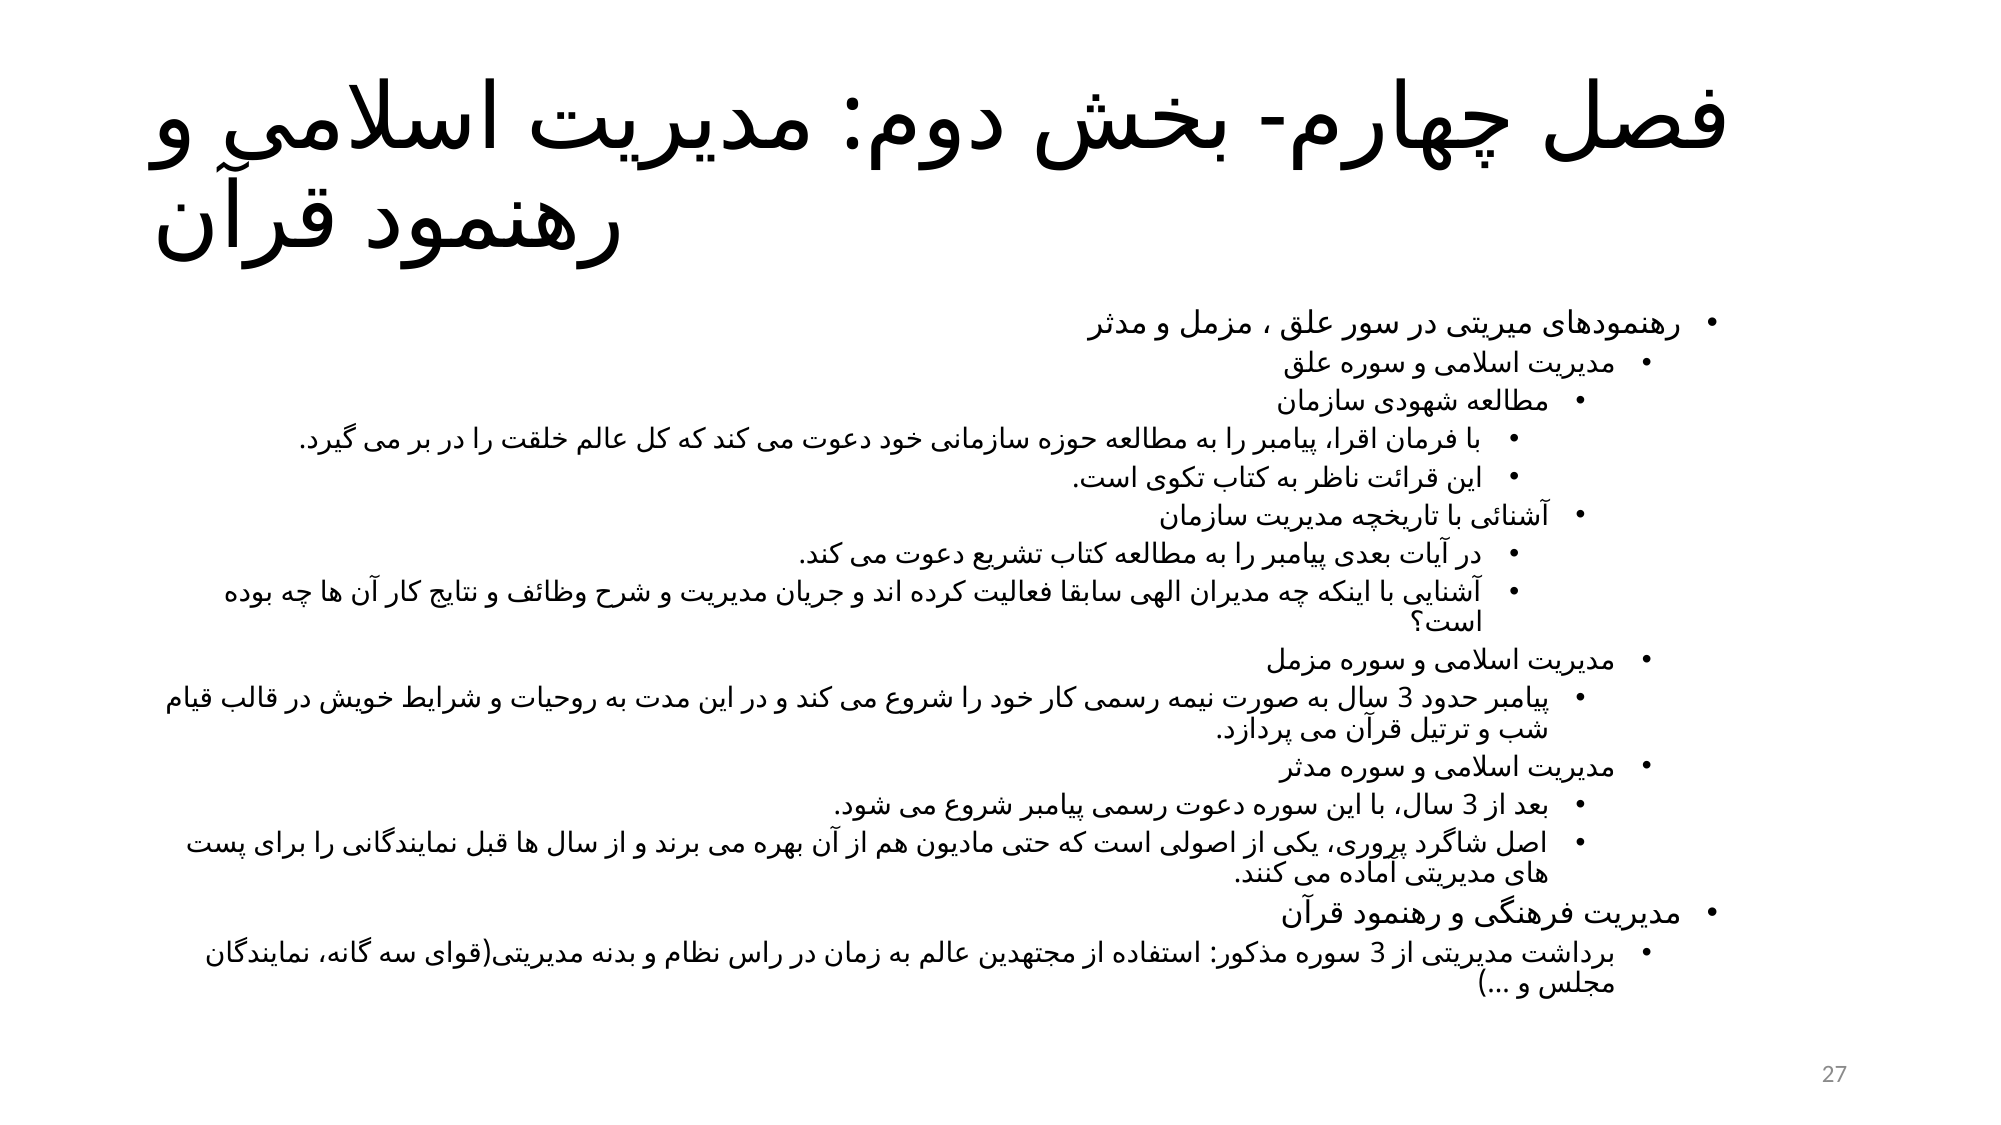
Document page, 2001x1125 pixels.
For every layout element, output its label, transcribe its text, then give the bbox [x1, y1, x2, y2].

title فصل چهارم- بخش دوم: مدیریت اسلامی و رهنمود قرآن [137, 59, 1863, 278]
slide_number 27 [1412, 1042, 1863, 1103]
list رهنمودهای میریتی در سور علق ، مزمل و مدثر مدیریت اسلامی و سوره علق مطالعه شهودی سازمان با فرمان اقرا، پیامبر را به مطالعه حوزه سازمانی خود دعوت می کند که کل عالم خلقت را در بر می گیرد. این قرائت ناظر به کتاب تکوی است. آشنائی با تاریخچه مدیریت سازمان در آیات بعدی پیامبر را به مطالعه کتاب تشریع دعوت می کند. آشنایی با اینکه چه مدیران الهی سابقا فعالیت کرده اند و جریان مدیریت و شرح وظائف و نتایج کار آن ها چه بوده است؟ مدیریت اسلامی و سوره مزمل پیامبر حدود 3 سال به صورت نیمه رسمی کار خود را شروع می کند و در این مدت به روحیات و شرایط خویش در قالب قیام شب و ترتیل قرآن می پردازد. مدیریت اسلامی و سوره مدثر بعد از 3 سال، با این سوره دعوت رسمی پیامبر شروع می شود. اصل شاگرد پروری، یکی از اصولی است که حتی مادیون هم از آن بهره می برند و از سال ها قبل نمایندگانی را برای پست های مدیریتی آماده می کنند. مدیریت فرهنگی و رهنمود قرآن برداشت مدیریتی از 3 سوره مذکور: استفاده از مجتهدین عالم به زمان در راس نظام و بدنه مدیریتی(قوای سه گانه، نمایندگان مجلس و ...) [137, 299, 1863, 1014]
